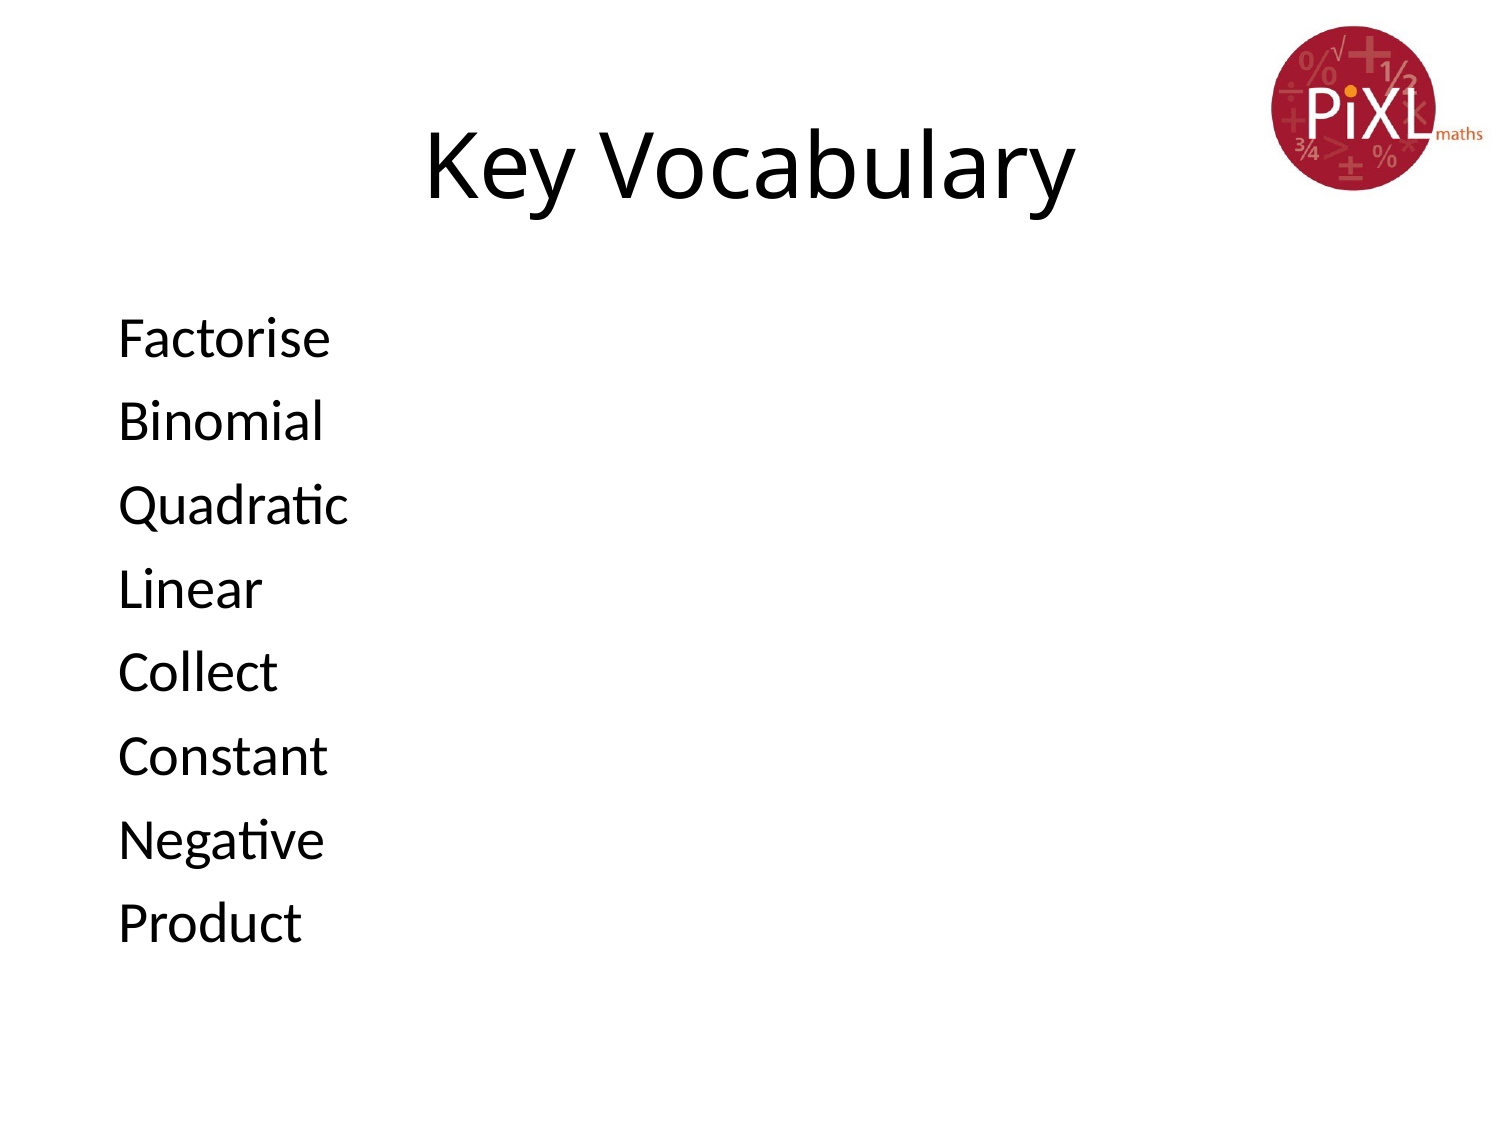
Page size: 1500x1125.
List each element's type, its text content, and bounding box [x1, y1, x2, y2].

picture [1253, 18, 1500, 198]
title Key Vocabulary [103, 59, 1397, 278]
list Factorise Binomial Quadratic Linear Collect Constant Negative Product [103, 299, 1397, 1014]
